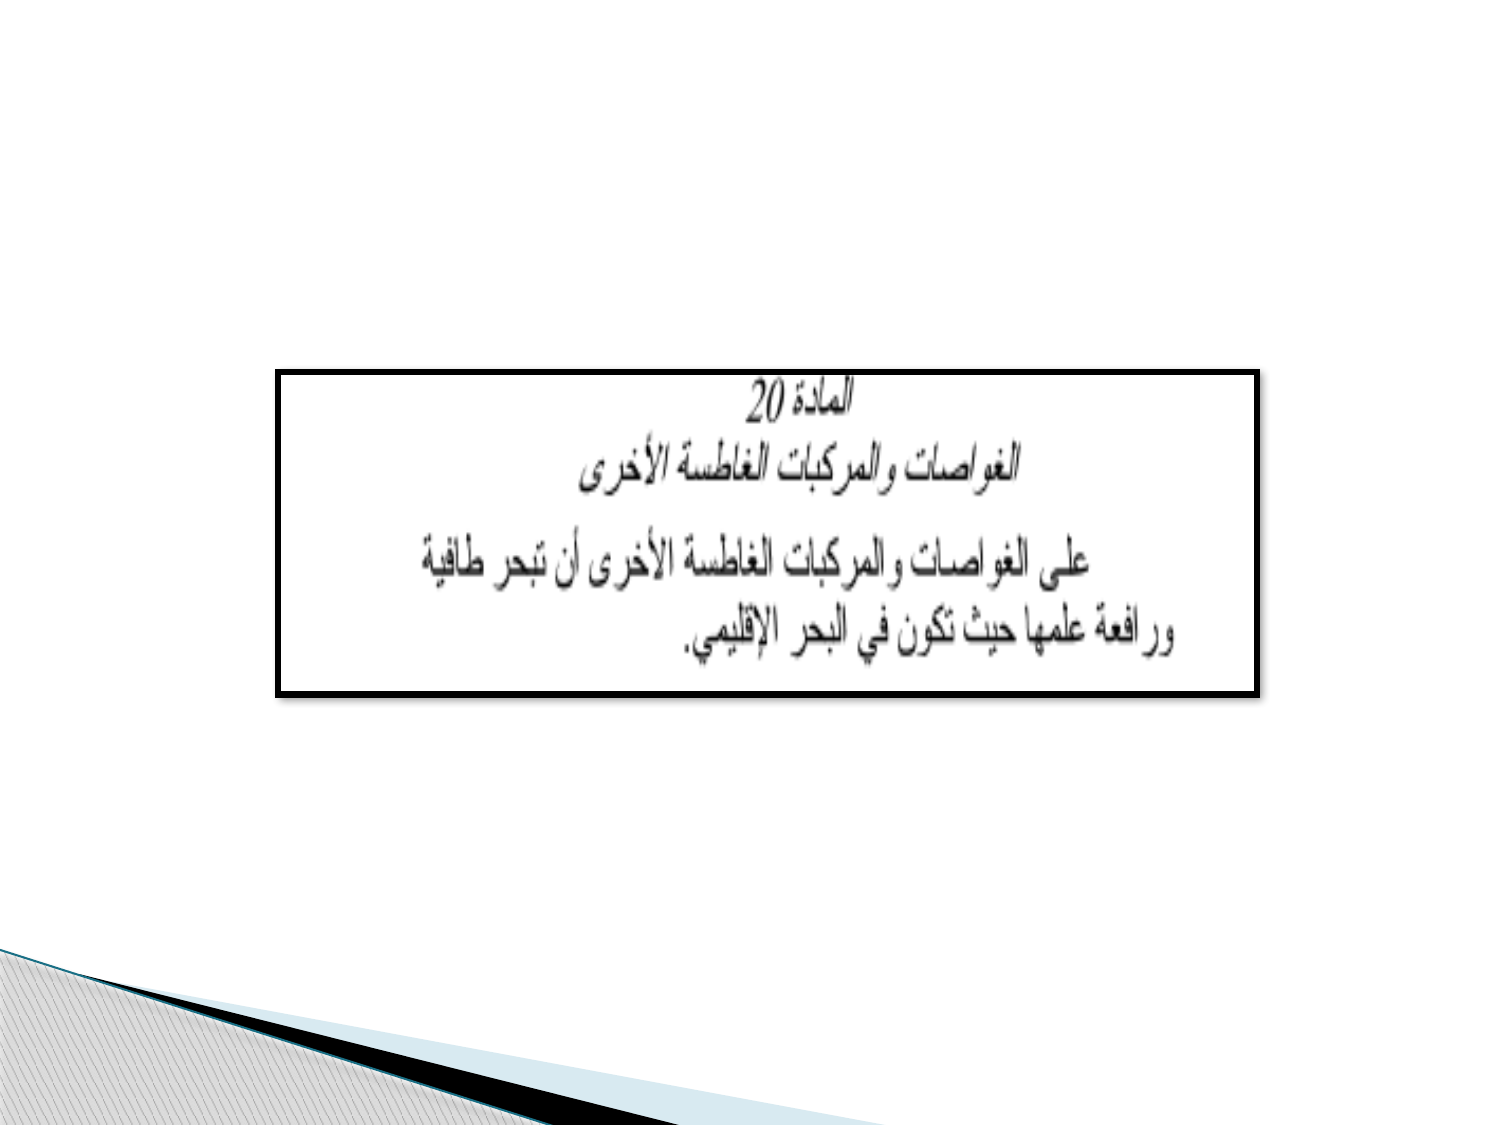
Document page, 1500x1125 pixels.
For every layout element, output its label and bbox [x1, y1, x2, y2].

picture [280, 374, 1255, 692]
